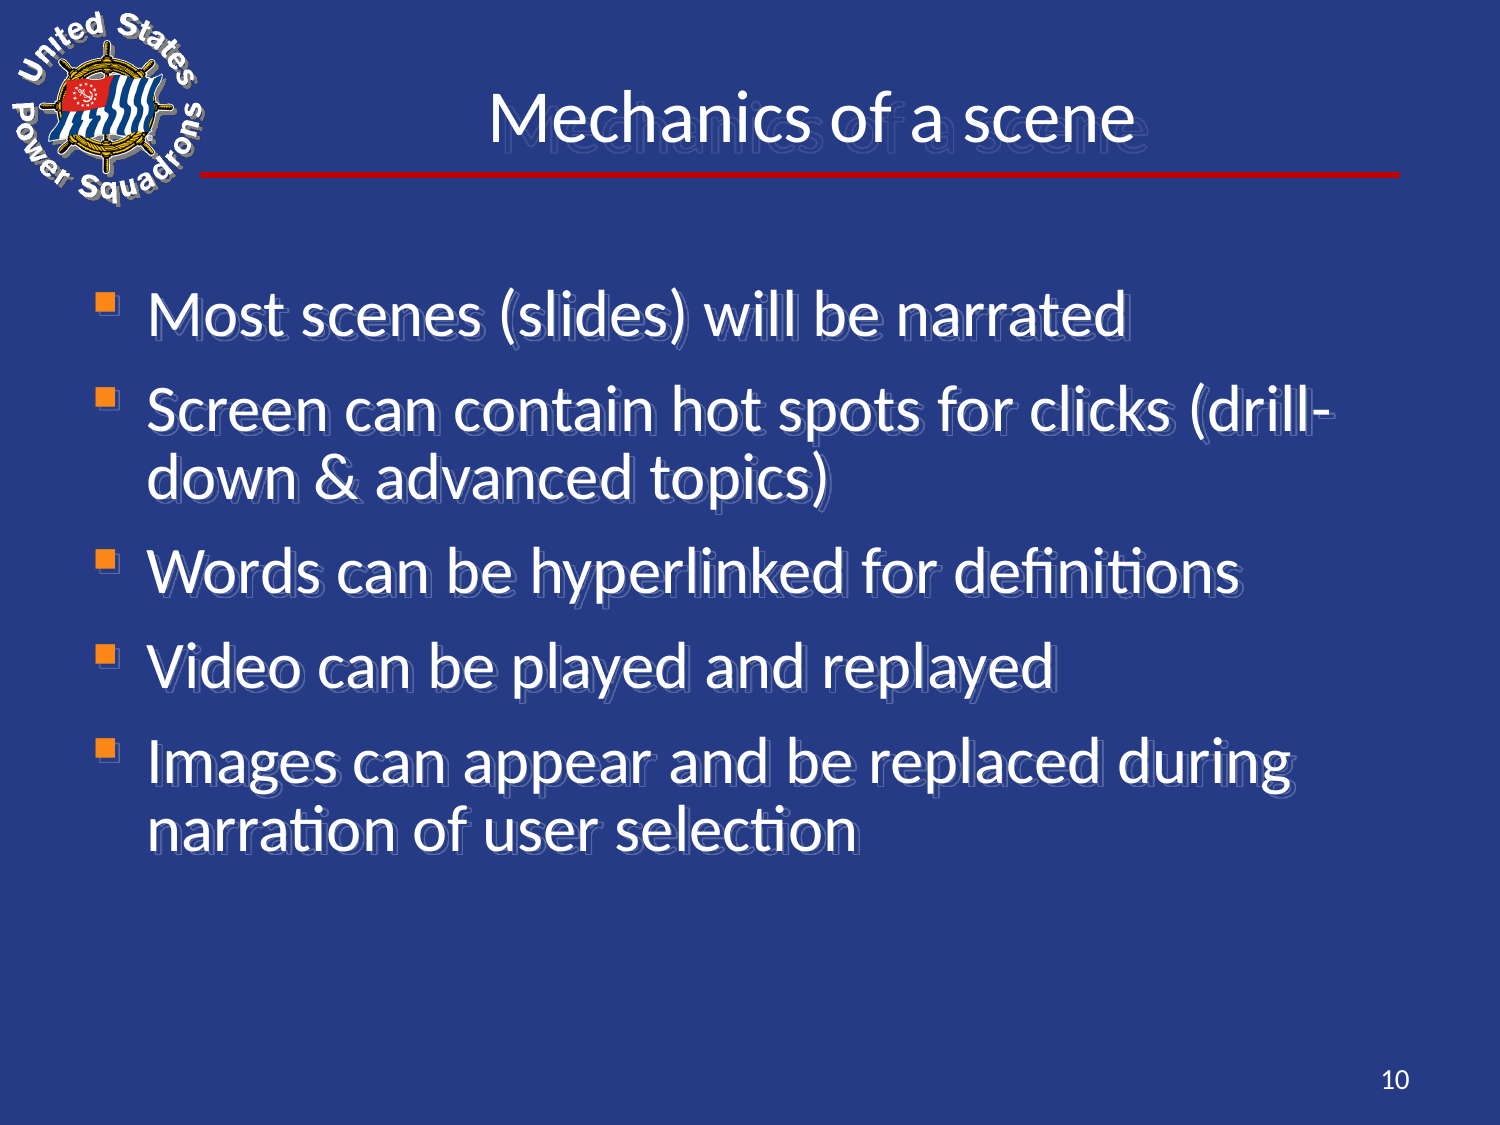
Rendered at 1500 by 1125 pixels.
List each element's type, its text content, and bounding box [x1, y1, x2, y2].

slide_number 10 [1074, 1024, 1426, 1103]
picture [5, 7, 206, 207]
title Mechanics of a scene [199, 37, 1426, 188]
list Most scenes (slides) will be narrated Screen can contain hot spots for clicks (drill-down & advanced topics) Words can be hyperlinked for definitions Video can be played and replayed Images can appear and be replaced during narration of user selection [74, 274, 1426, 1013]
